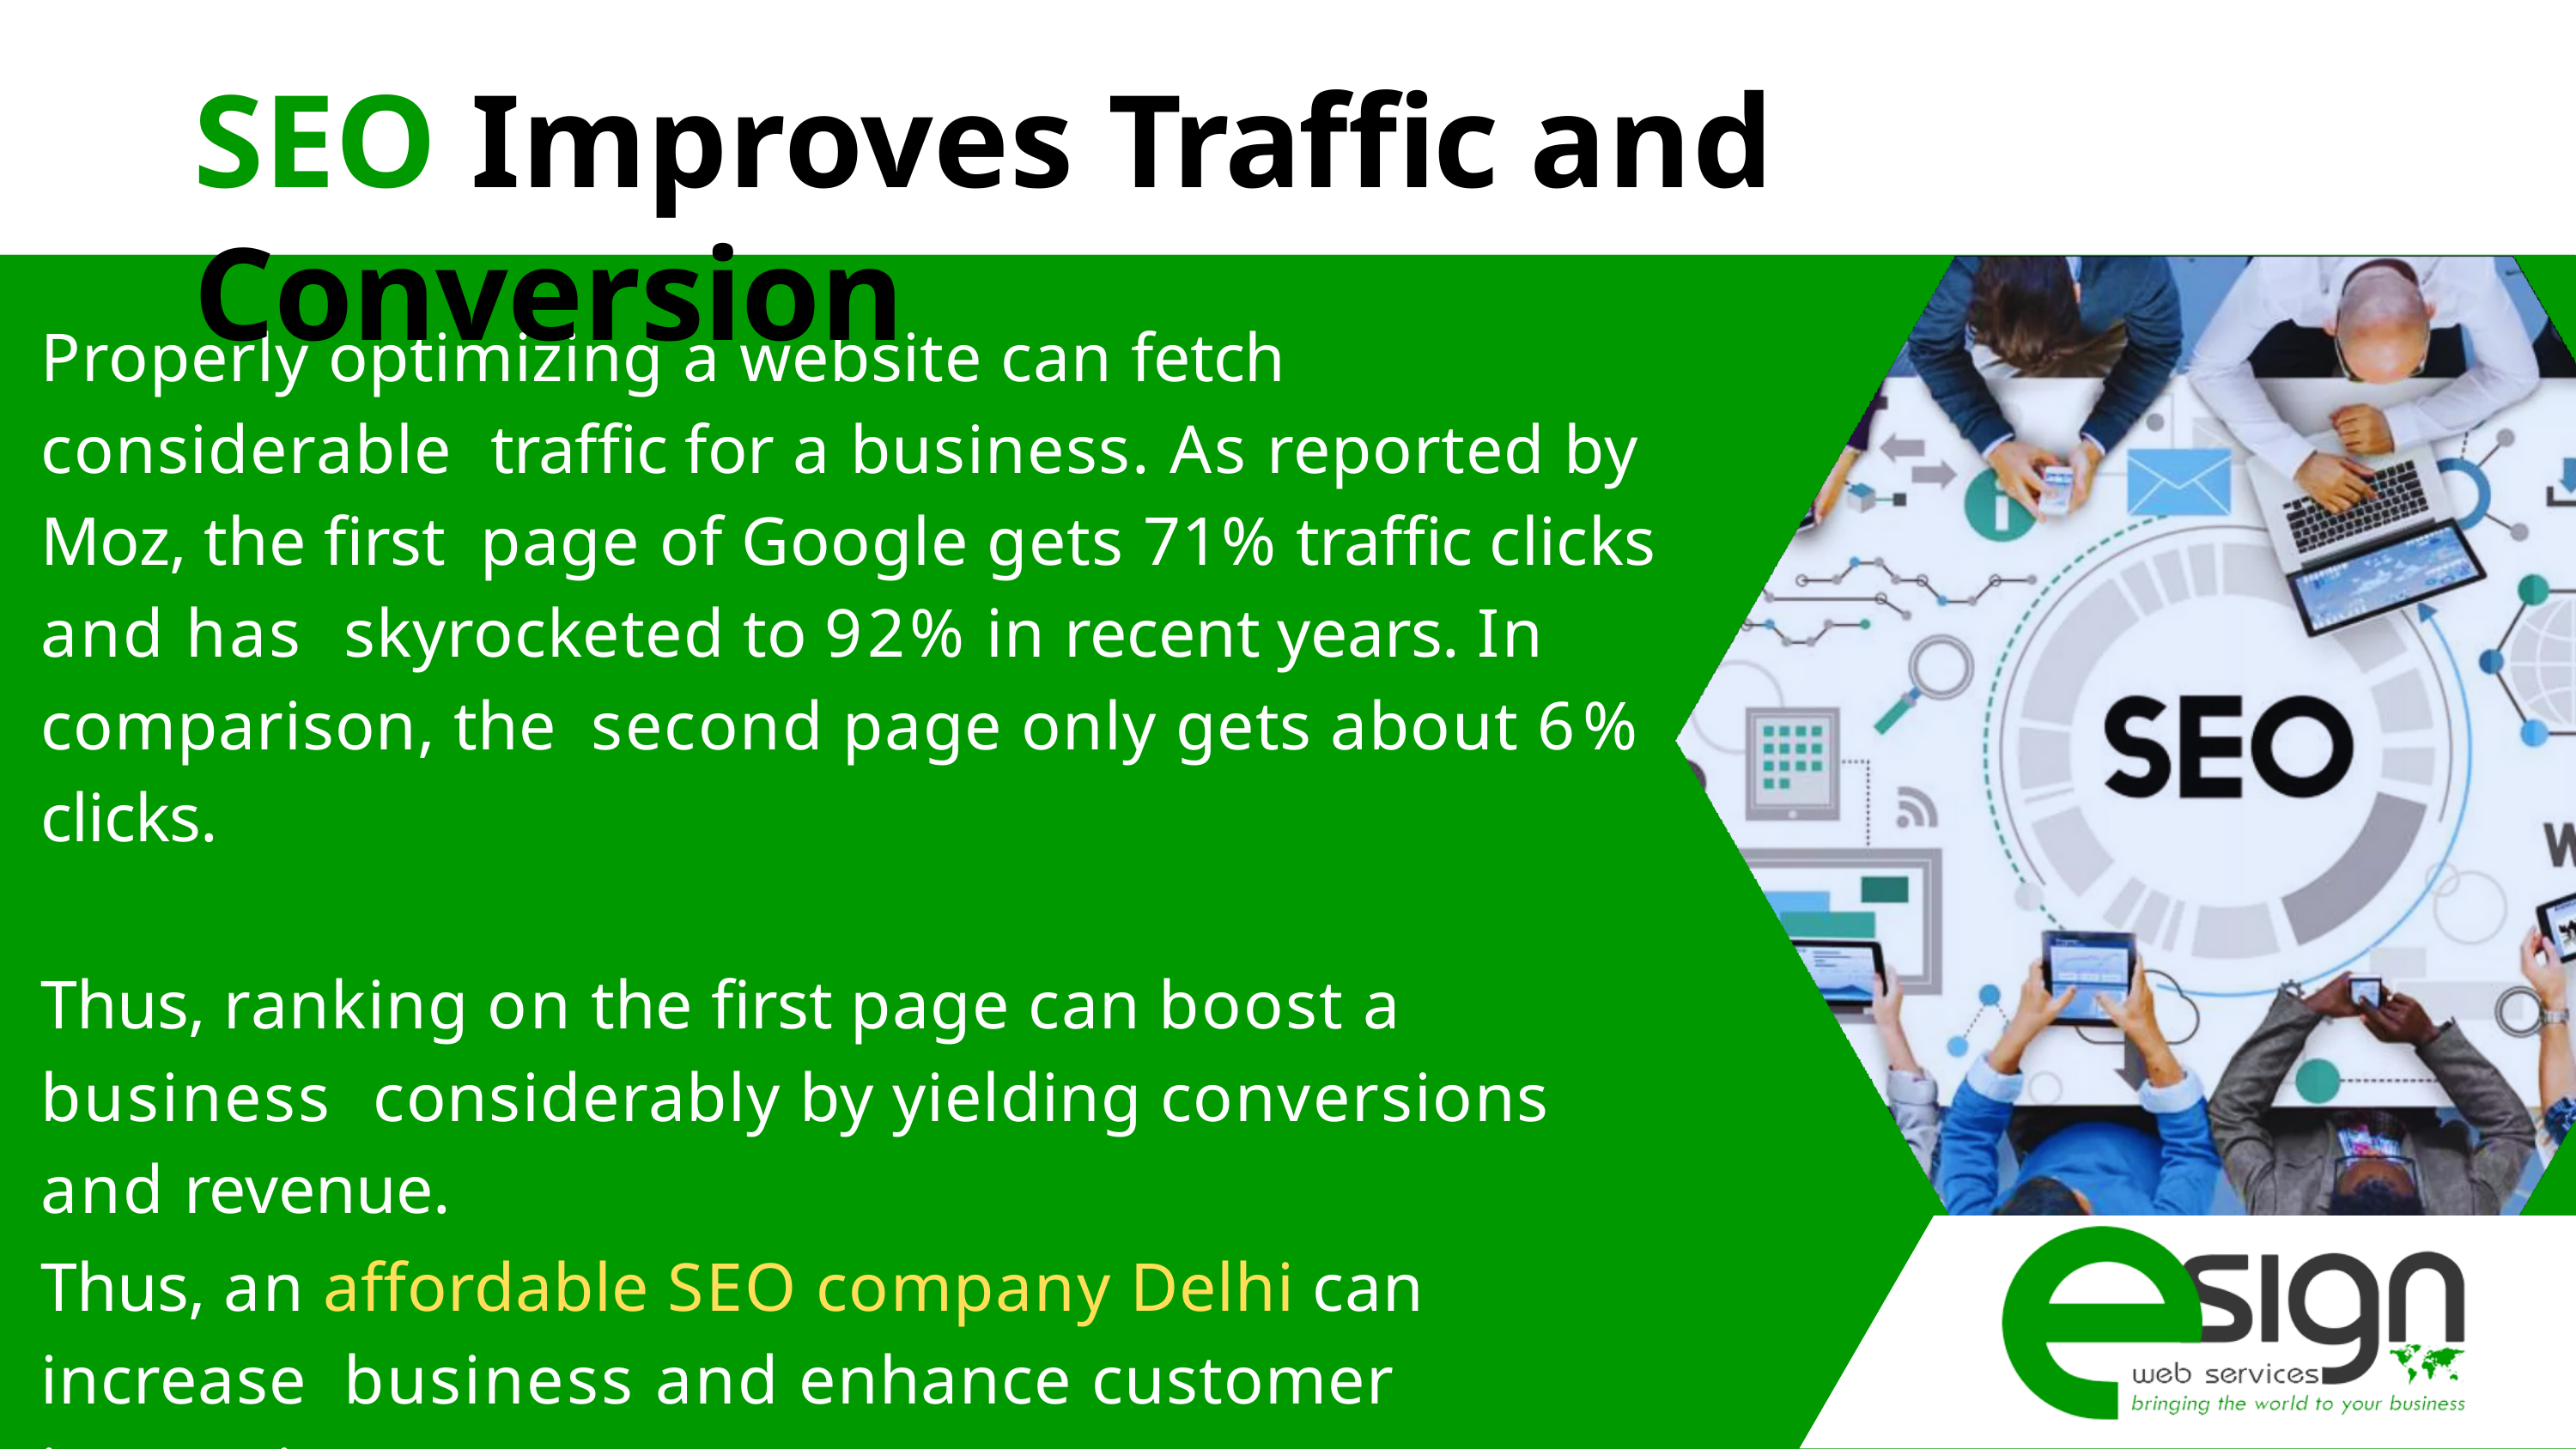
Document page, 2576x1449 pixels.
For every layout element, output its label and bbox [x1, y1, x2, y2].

text_box [0, 0, 2576, 1449]
